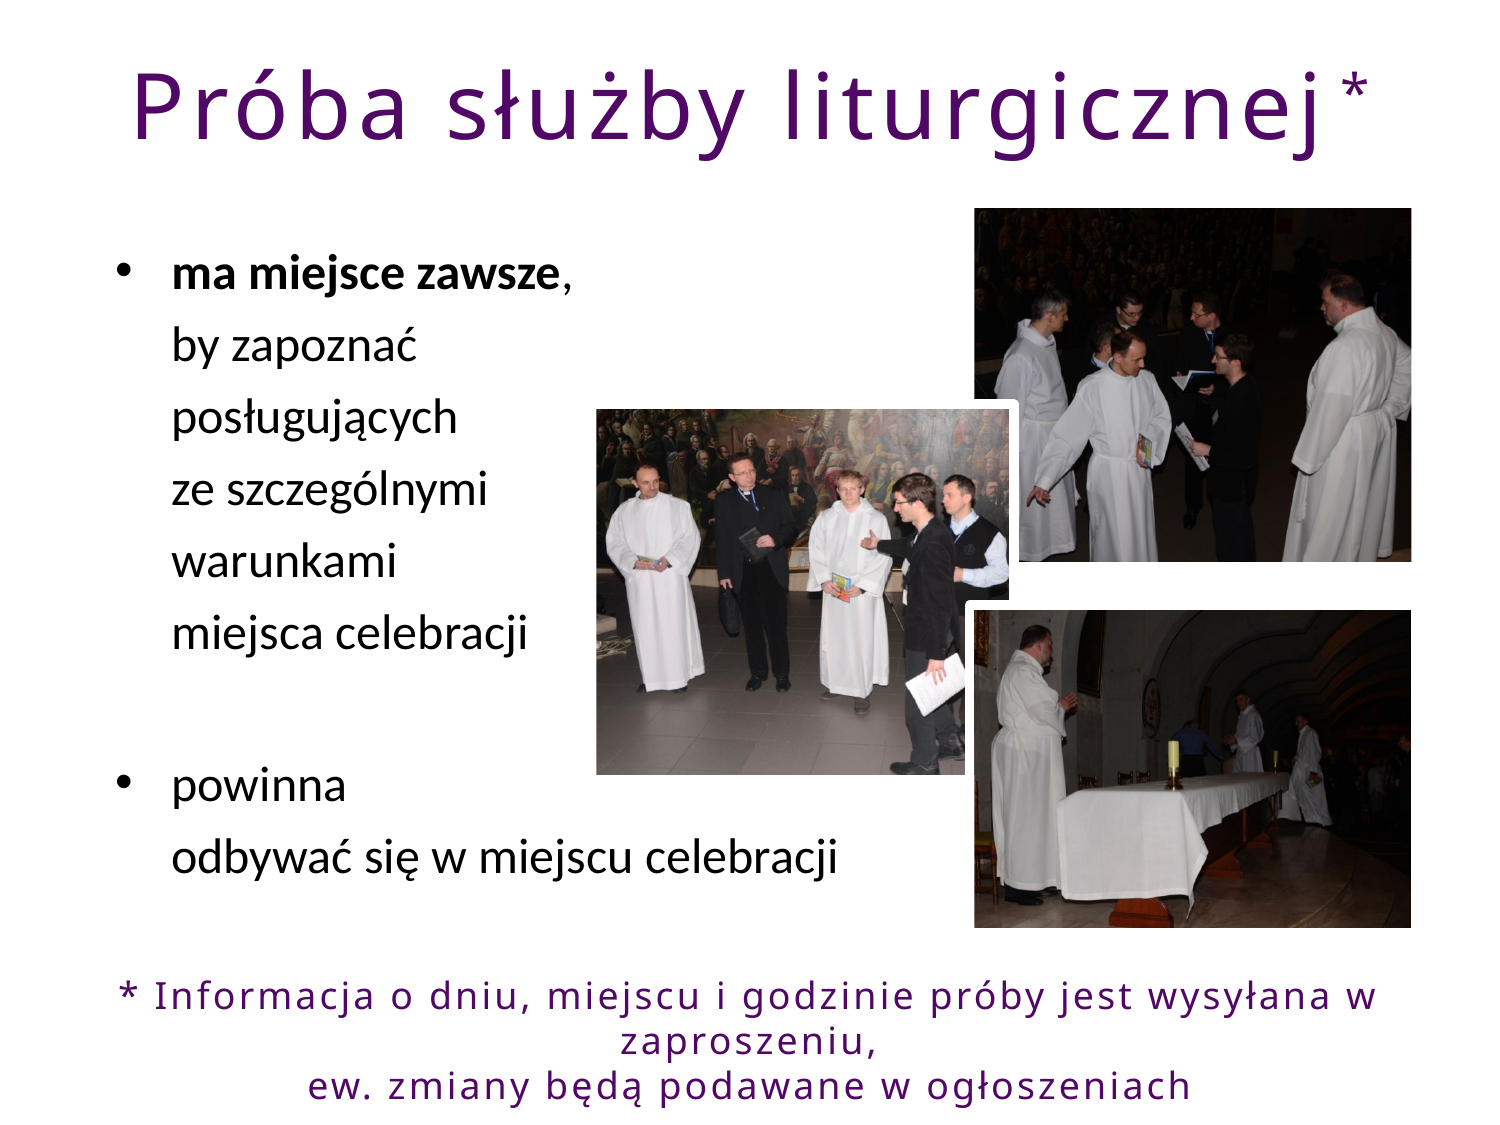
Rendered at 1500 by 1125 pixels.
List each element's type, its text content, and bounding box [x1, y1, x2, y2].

text_box * Informacja o dniu, miejscu i godzinie próby jest wysyłana w zaproszeniu, ew. zmiany będą podawane w ogłoszeniach [0, 964, 1500, 1114]
list ma miejsce zawsze, by zapoznać posługujących ze szczególnymi warunkami miejsca celebracji powinna odbywać się w miejscu celebracji [100, 220, 963, 964]
picture [596, 408, 1412, 929]
title Próba służby liturgicznej * [75, 21, 1425, 185]
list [974, 207, 1412, 562]
